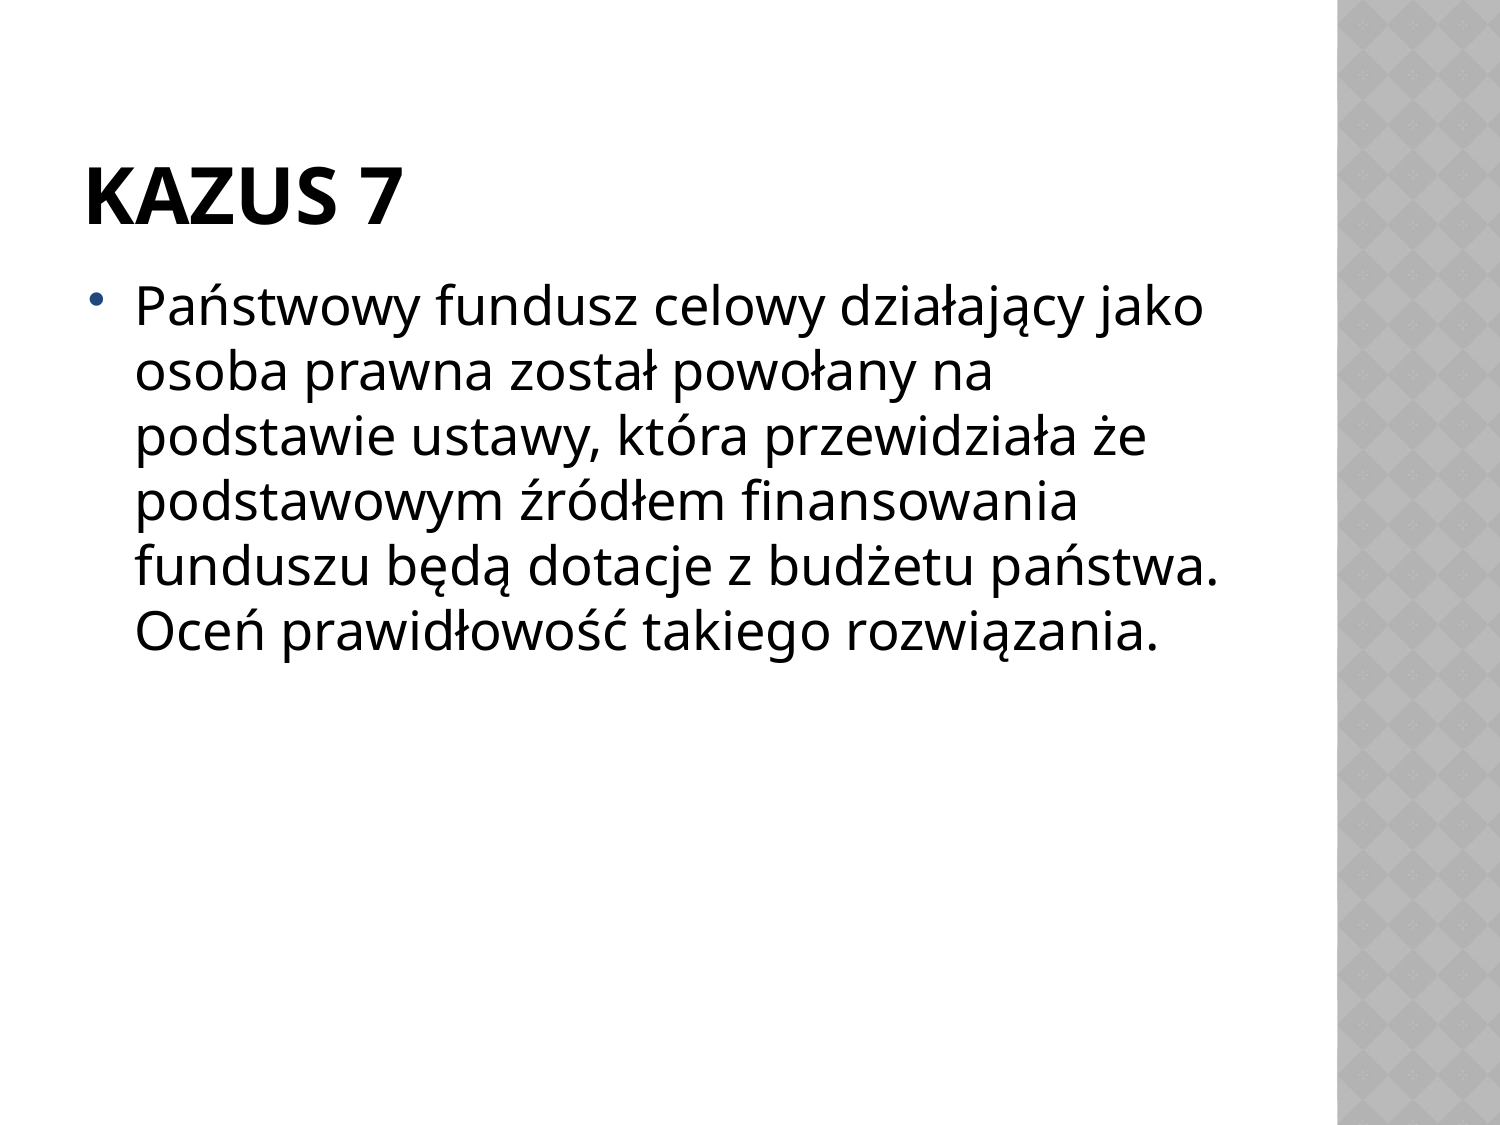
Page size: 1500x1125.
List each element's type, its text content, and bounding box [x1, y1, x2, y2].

title KAZUS 7 [75, 52, 1263, 240]
list Państwowy fundusz celowy działający jako osoba prawna został powołany na podstawie ustawy, która przewidziała że podstawowym źródłem finansowania funduszu będą dotacje z budżetu państwa. Oceń prawidłowość takiego rozwiązania. [75, 264, 1263, 1059]
